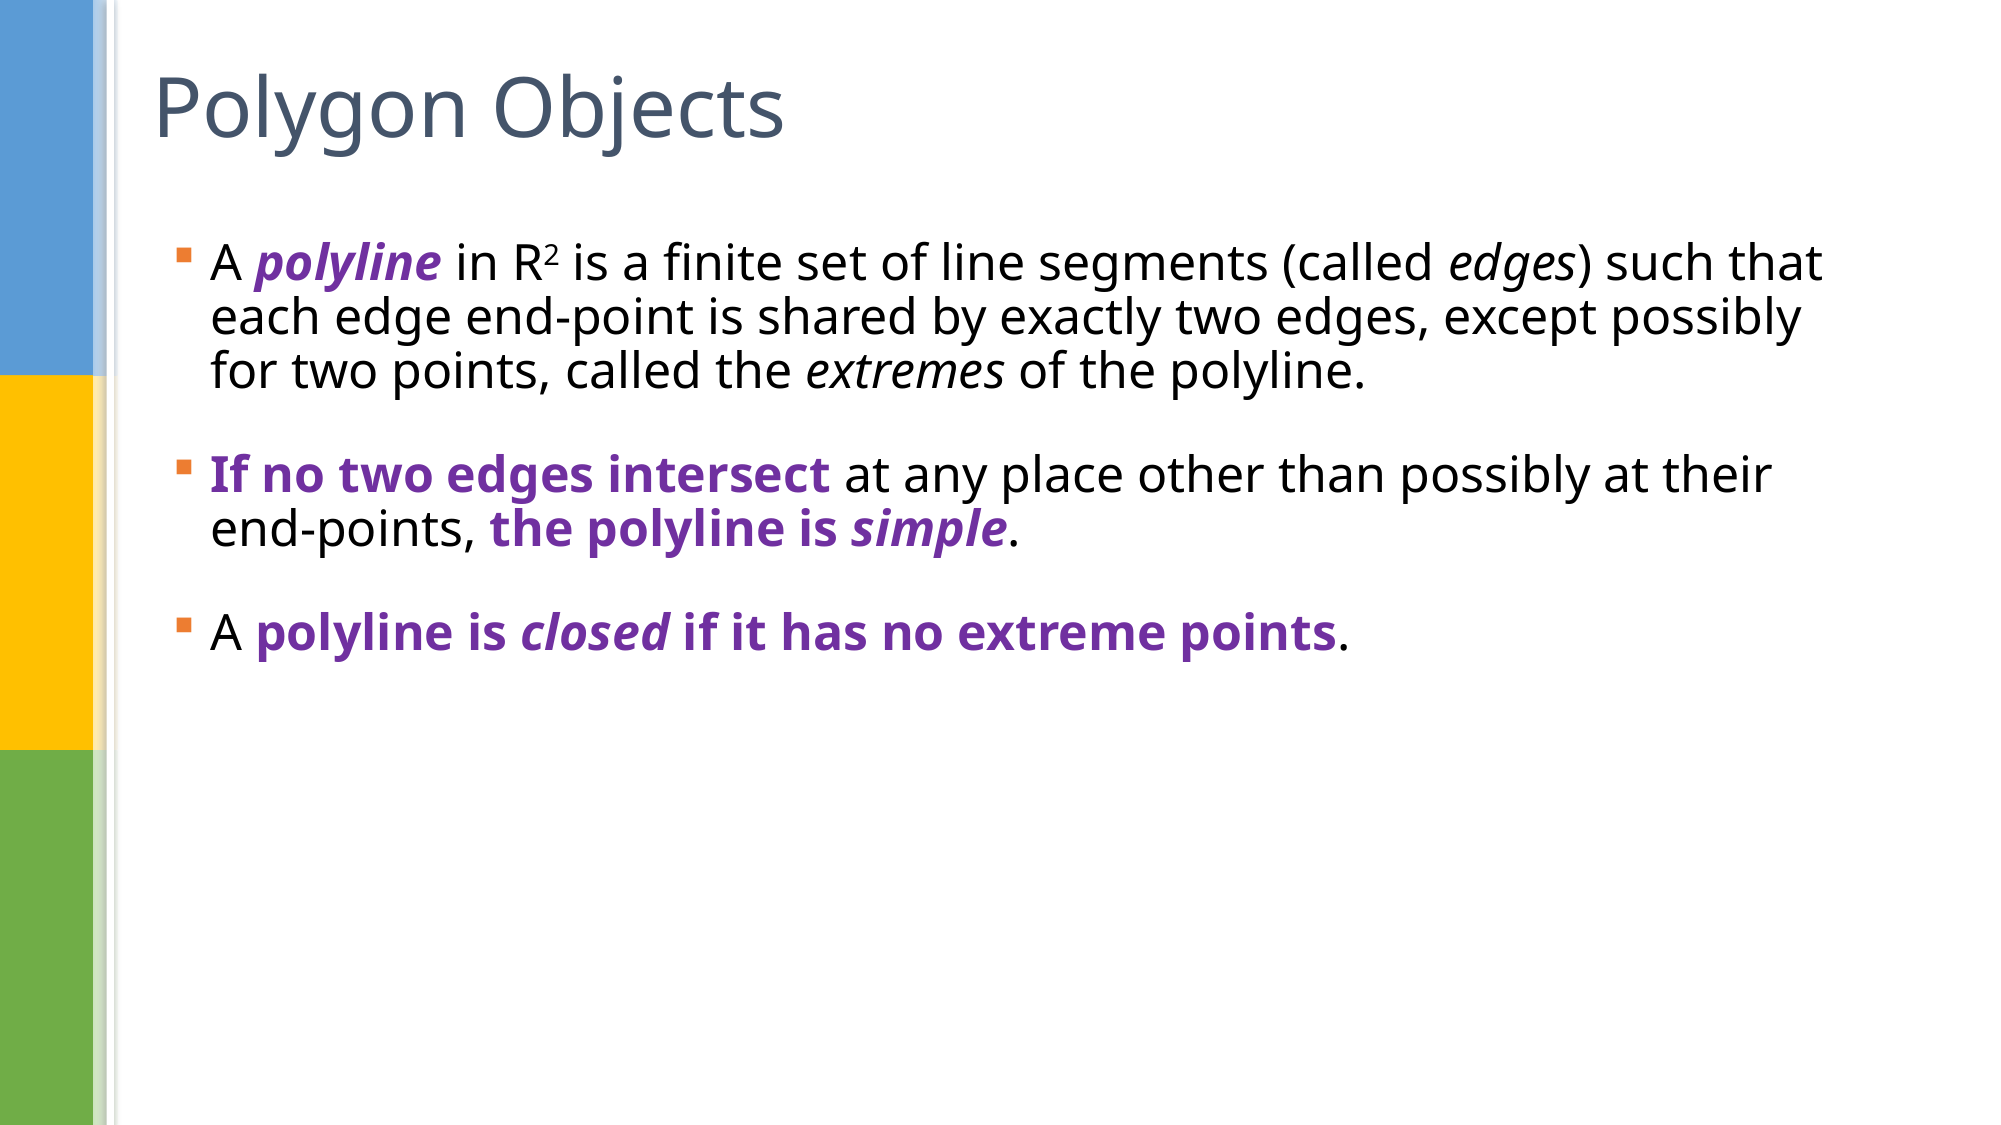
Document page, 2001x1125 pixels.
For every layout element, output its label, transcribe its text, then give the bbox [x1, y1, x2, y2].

title Polygon Objects [137, 22, 1863, 187]
text_box A polyline in R2 is a finite set of line segments (called edges) such that each edge end-point is shared by exactly two edges, except possibly for two points, called the extremes of the polyline. If no two edges intersect at any place other than possibly at their end-points, the polyline is simple. A polyline is closed if it has no extreme points. [157, 229, 1890, 779]
